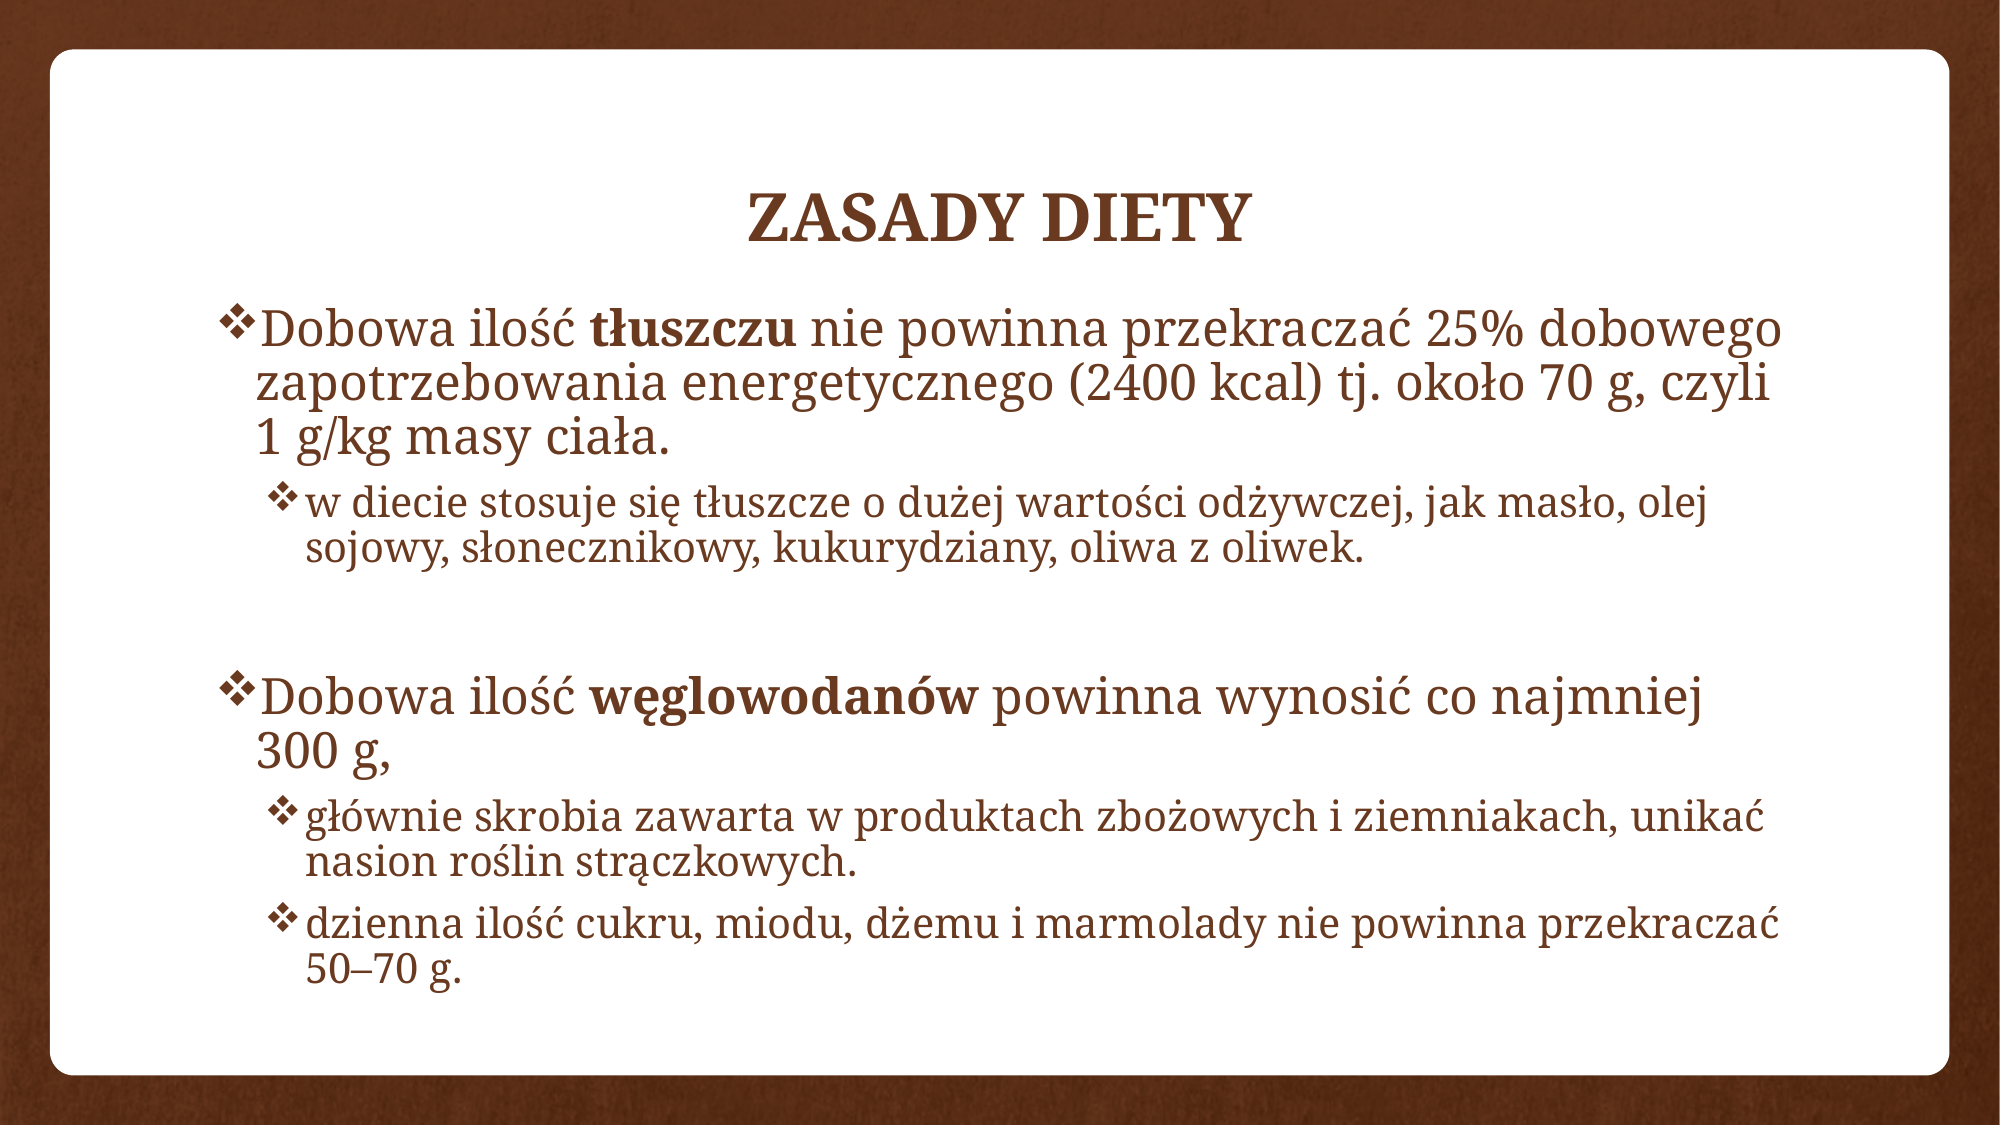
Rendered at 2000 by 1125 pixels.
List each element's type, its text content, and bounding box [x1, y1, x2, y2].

list Dobowa ilość tłuszczu nie powinna przekraczać 25% dobowego zapotrzebowania energetycznego (2400 kcal) tj. około 70 g, czyli 1 g/kg masy ciała. w diecie stosuje się tłuszcze o dużej wartości odżywczej, jak masło, olej sojowy, słonecznikowy, kukurydziany, oliwa z oliwek. Dobowa ilość węglowodanów powinna wynosić co najmniej 300 g, głównie skrobia zawarta w produktach zbożowych i ziemniakach, unikać nasion roślin strączkowych. dzienna ilość cukru, miodu, dżemu i marmolady nie powinna przekraczać 50–70 g. [199, 295, 1800, 996]
title ZASADY DIETY [199, 70, 1800, 263]
